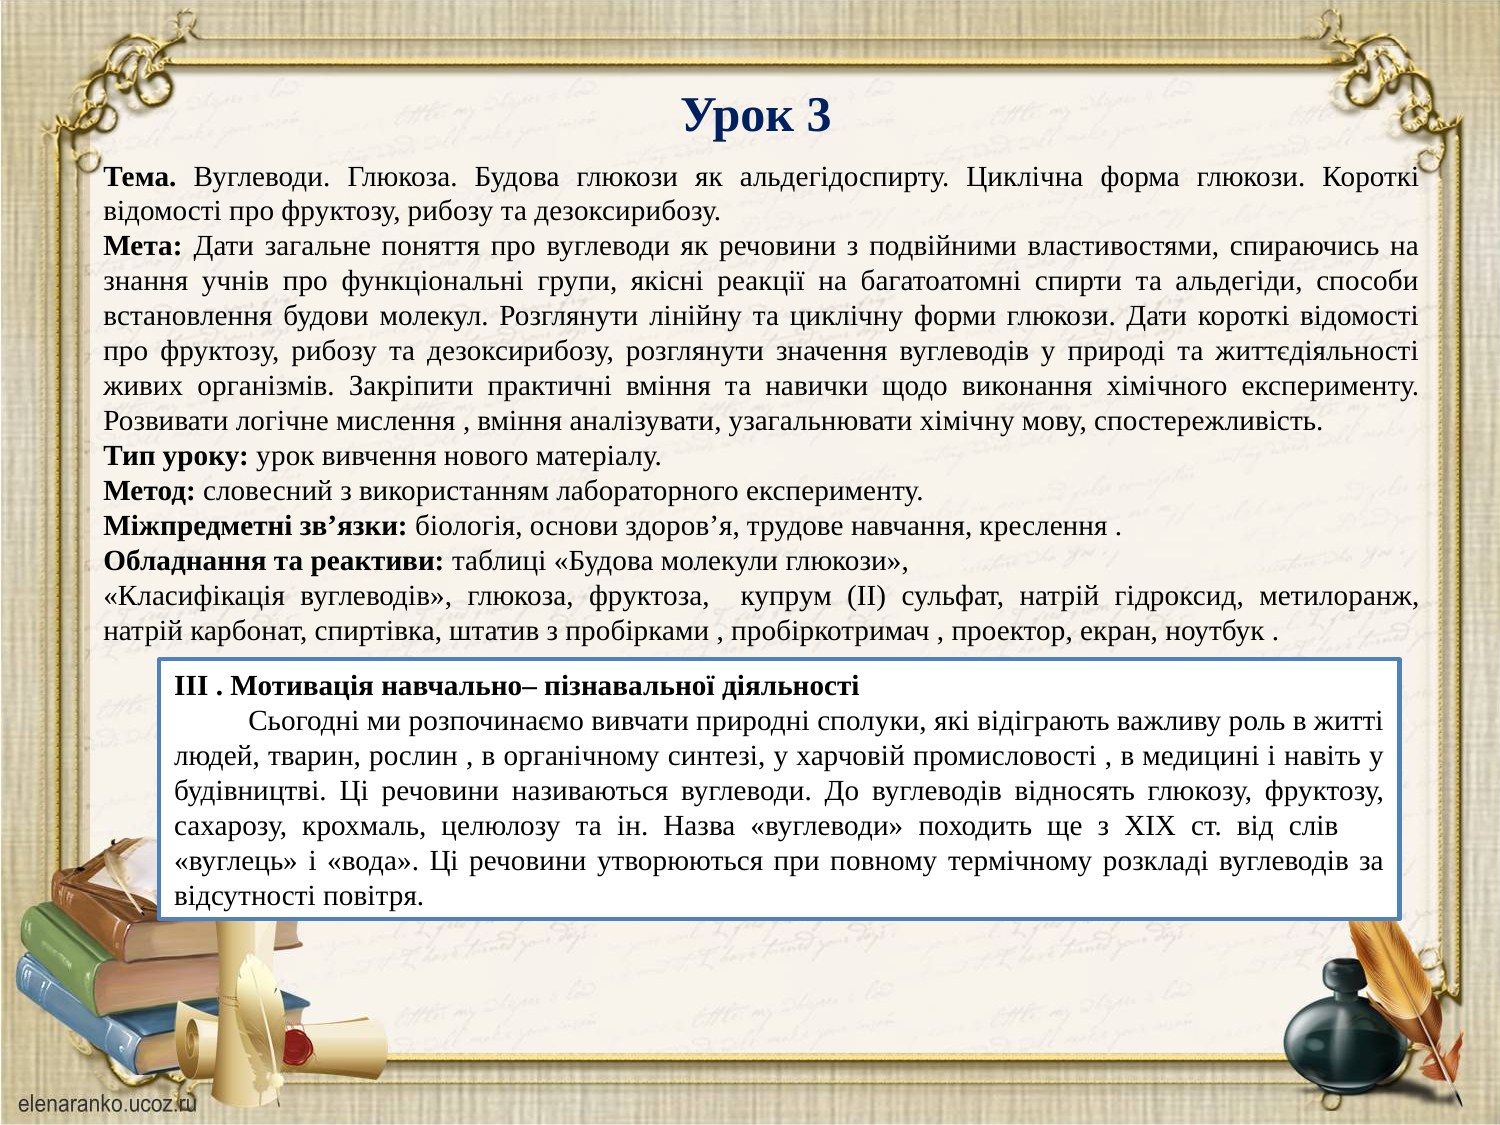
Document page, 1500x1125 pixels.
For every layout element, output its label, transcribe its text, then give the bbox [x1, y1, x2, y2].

text_box Урок 3 [549, 73, 963, 149]
picture [0, 0, 1500, 1125]
text_box ІІІ . Мотивація навчально– пізнавальної діяльності Сьогодні ми розпочинаємо вивчати природні сполуки, які відіграють важливу роль в житті людей, тварин, рослин , в органічному синтезі, у харчовій промисловості , в медицині і навіть у будівництві. Ці речовини називаються вуглеводи. До вуглеводів відносять глюкозу, фруктозу, сахарозу, крохмаль, целюлозу та ін. Назва «вуглеводи» походить ще з ХІХ ст. від слів «вуглець» і «вода». Ці речовини утворюються при повному термічному розкладі вуглеводів за відсутності повітря. [157, 657, 1402, 921]
text_box Тема. Вуглеводи. Глюкоза. Будова глюкози як альдегідоспирту. Циклічна форма глюкози. Короткі відомості про фруктозу, рибозу та дезоксирибозу. Мета: Дати загальне поняття про вуглеводи як речовини з подвійними властивостями, спираючись на знання учнів про функціональні групи, якісні реакції на багатоатомні спирти та альдегіди, способи встановлення будови молекул. Розглянути лінійну та циклічну форми глюкози. Дати короткі відомості про фруктозу, рибозу та дезоксирибозу, розглянути значення вуглеводів у природі та життєдіяльності живих організмів. Закріпити практичні вміння та навички щодо виконання хімічного експерименту. Розвивати логічне мислення , вміння аналізувати, узагальнювати хімічну мову, спостережливість. Тип уроку: урок вивчення нового матеріалу. Метод: словесний з використанням лабораторного експерименту. Міжпредметні зв’язки: біологія, основи здоров’я, трудове навчання, креслення . Обладнання та реактиви: таблиці «Будова молекули глюкози», «Класифікація вуглеводів», глюкоза, фруктоза, купрум (ІІ) сульфат, натрій гідроксид, метилоранж, натрій карбонат, спиртівка, штатив з пробірками , пробіркотримач , проектор, екран, ноутбук . [88, 149, 1436, 654]
